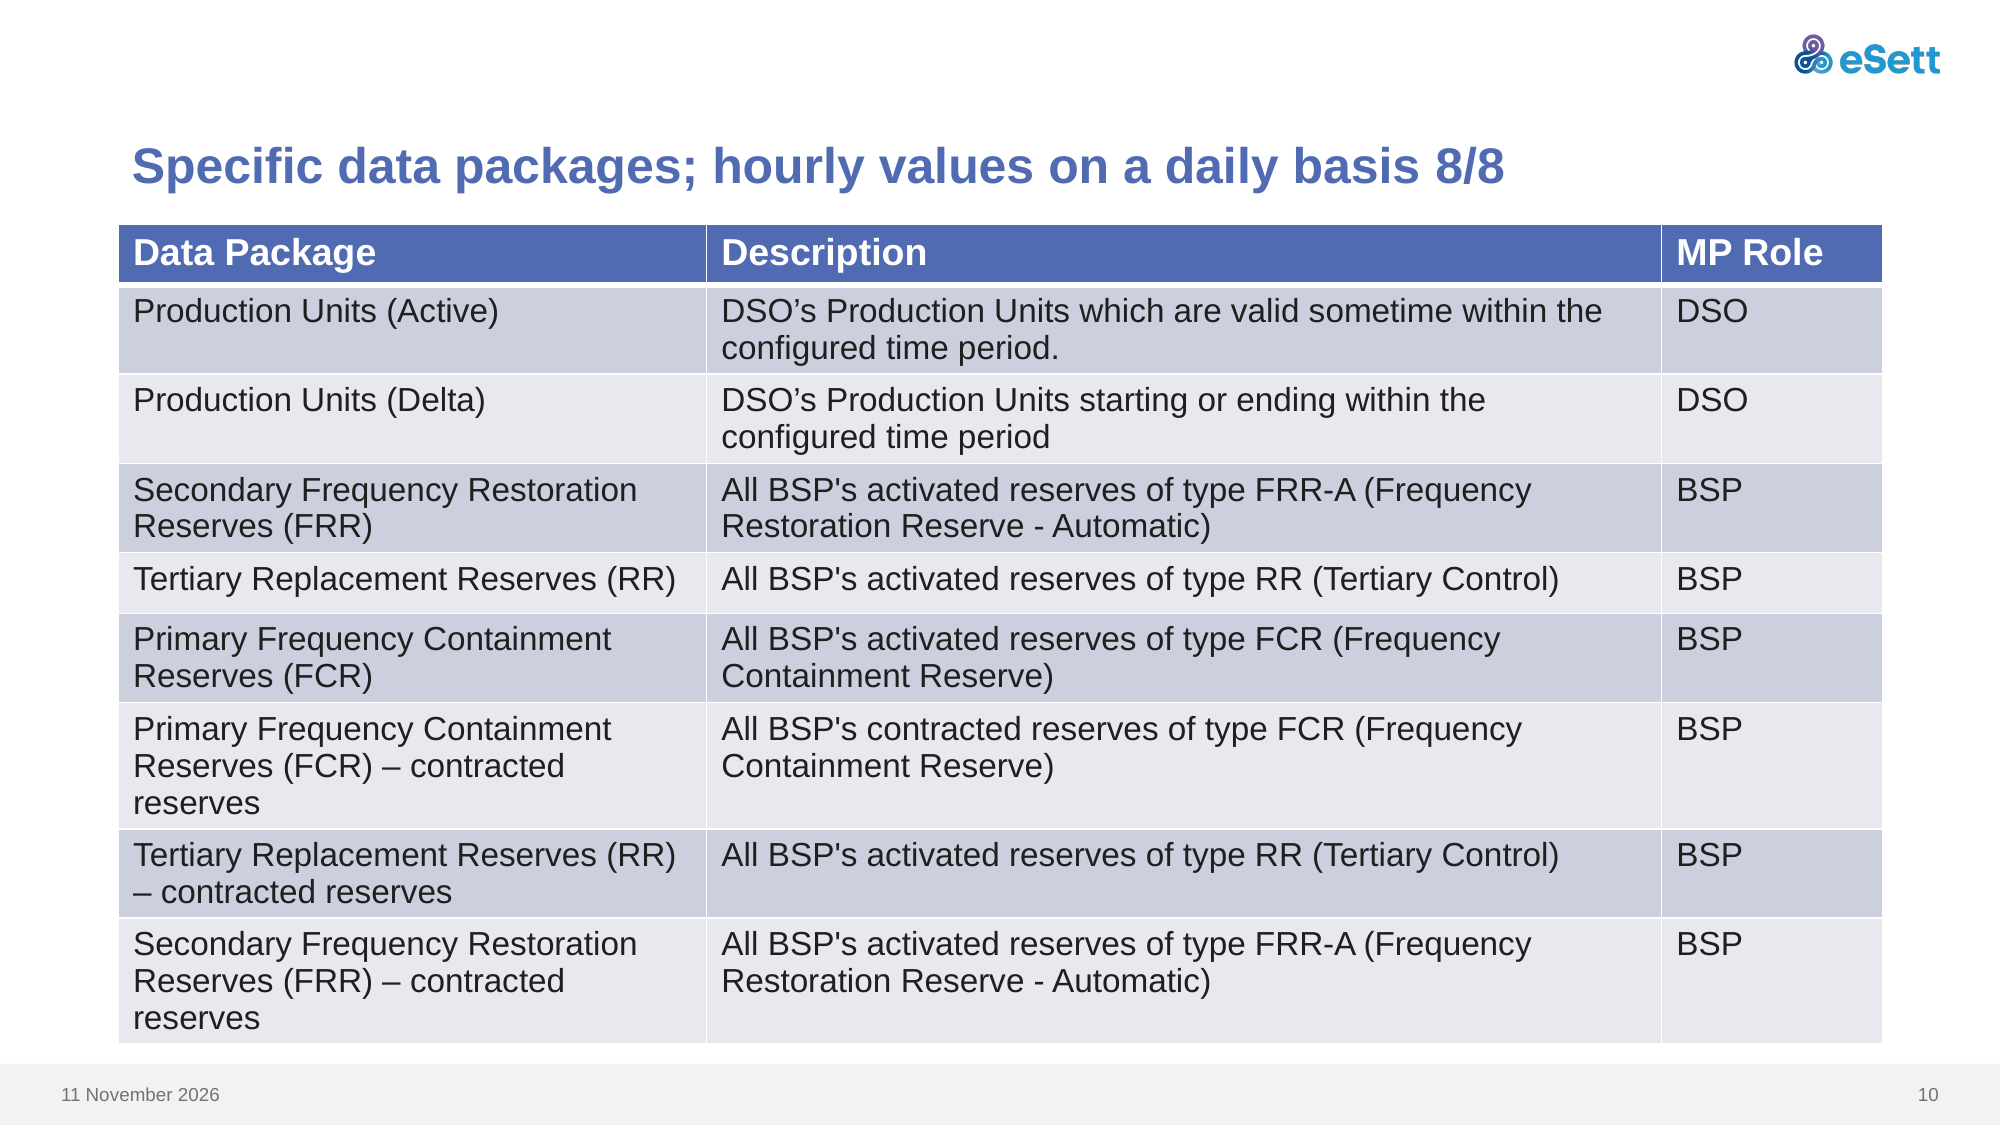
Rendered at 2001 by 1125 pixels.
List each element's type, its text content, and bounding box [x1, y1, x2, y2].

table_cell BSP [1662, 830, 1882, 917]
table_header Description [707, 225, 1661, 282]
table_cell Primary Frequency Containment Reserves (FCR) – contracted reserves [119, 703, 706, 828]
table_header MP Role [1662, 225, 1882, 282]
title Specific data packages; hourly values on a daily basis 8/8 [116, 59, 1877, 277]
table_cell All BSP's activated reserves of type FRR-A (Frequency Restoration Reserve - Automatic) [707, 464, 1661, 552]
table_cell Secondary Frequency Restoration Reserves (FRR) [119, 464, 706, 552]
table_cell BSP [1662, 553, 1882, 613]
picture [1794, 34, 1940, 74]
table_cell BSP [1662, 614, 1882, 702]
table_cell Tertiary Replacement Reserves (RR) [119, 553, 706, 613]
table_cell DSO’s Production Units which are valid sometime within the configured time period. [707, 288, 1661, 373]
table_cell Primary Frequency Containment Reserves (FCR) [119, 614, 706, 702]
table_cell All BSP's activated reserves of type RR (Tertiary Control) [707, 553, 1661, 613]
table_cell Production Units (Active) [119, 288, 706, 373]
table_cell All BSP's contracted reserves of type FCR (Frequency Containment Reserve) [707, 703, 1661, 828]
table_cell DSO [1662, 288, 1882, 373]
table_cell All BSP's activated reserves of type RR (Tertiary Control) [707, 830, 1661, 917]
table_cell BSP [1662, 464, 1882, 552]
table_header Data Package [119, 225, 706, 282]
table_cell All BSP's activated reserves of type FCR (Frequency Containment Reserve) [707, 614, 1661, 702]
table_cell DSO [1662, 375, 1882, 463]
table_cell BSP [1662, 703, 1882, 828]
table_cell Secondary Frequency Restoration Reserves (FRR) – contracted reserves [119, 919, 706, 1043]
table_cell DSO’s Production Units starting or ending within the configured time period [707, 375, 1661, 463]
table_cell BSP [1662, 919, 1882, 1043]
table_cell Production Units (Delta) [119, 375, 706, 463]
table_cell Tertiary Replacement Reserves (RR) – contracted reserves [119, 830, 706, 917]
table_cell All BSP's activated reserves of type FRR-A (Frequency Restoration Reserve - Automatic) [707, 919, 1661, 1043]
